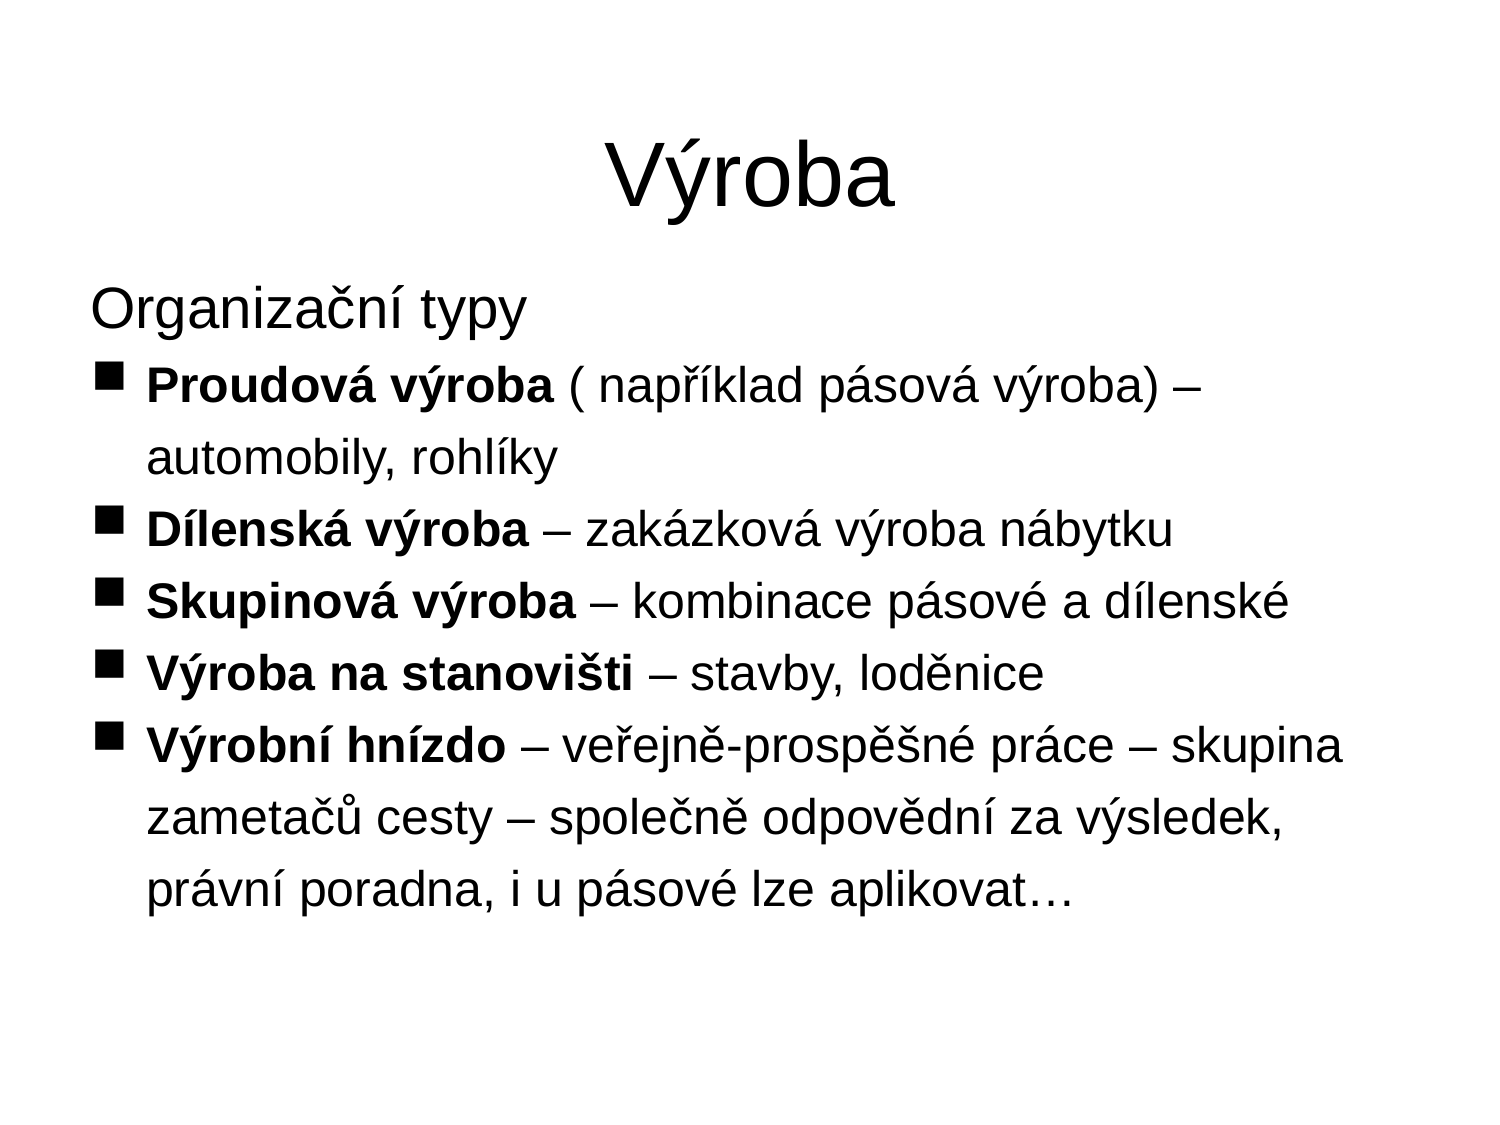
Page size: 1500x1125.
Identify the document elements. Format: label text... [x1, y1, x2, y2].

title Výroba [75, 45, 1425, 233]
list Organizační typy Proudová výroba ( například pásová výroba) – automobily, rohlíky Dílenská výroba – zakázková výroba nábytku Skupinová výroba – kombinace pásové a dílenské Výroba na stanovišti – stavby, loděnice Výrobní hnízdo – veřejně-prospěšné práce – skupina zametačů cesty – společně odpovědní za výsledek, právní poradna, i u pásové lze aplikovat… [75, 263, 1421, 1001]
